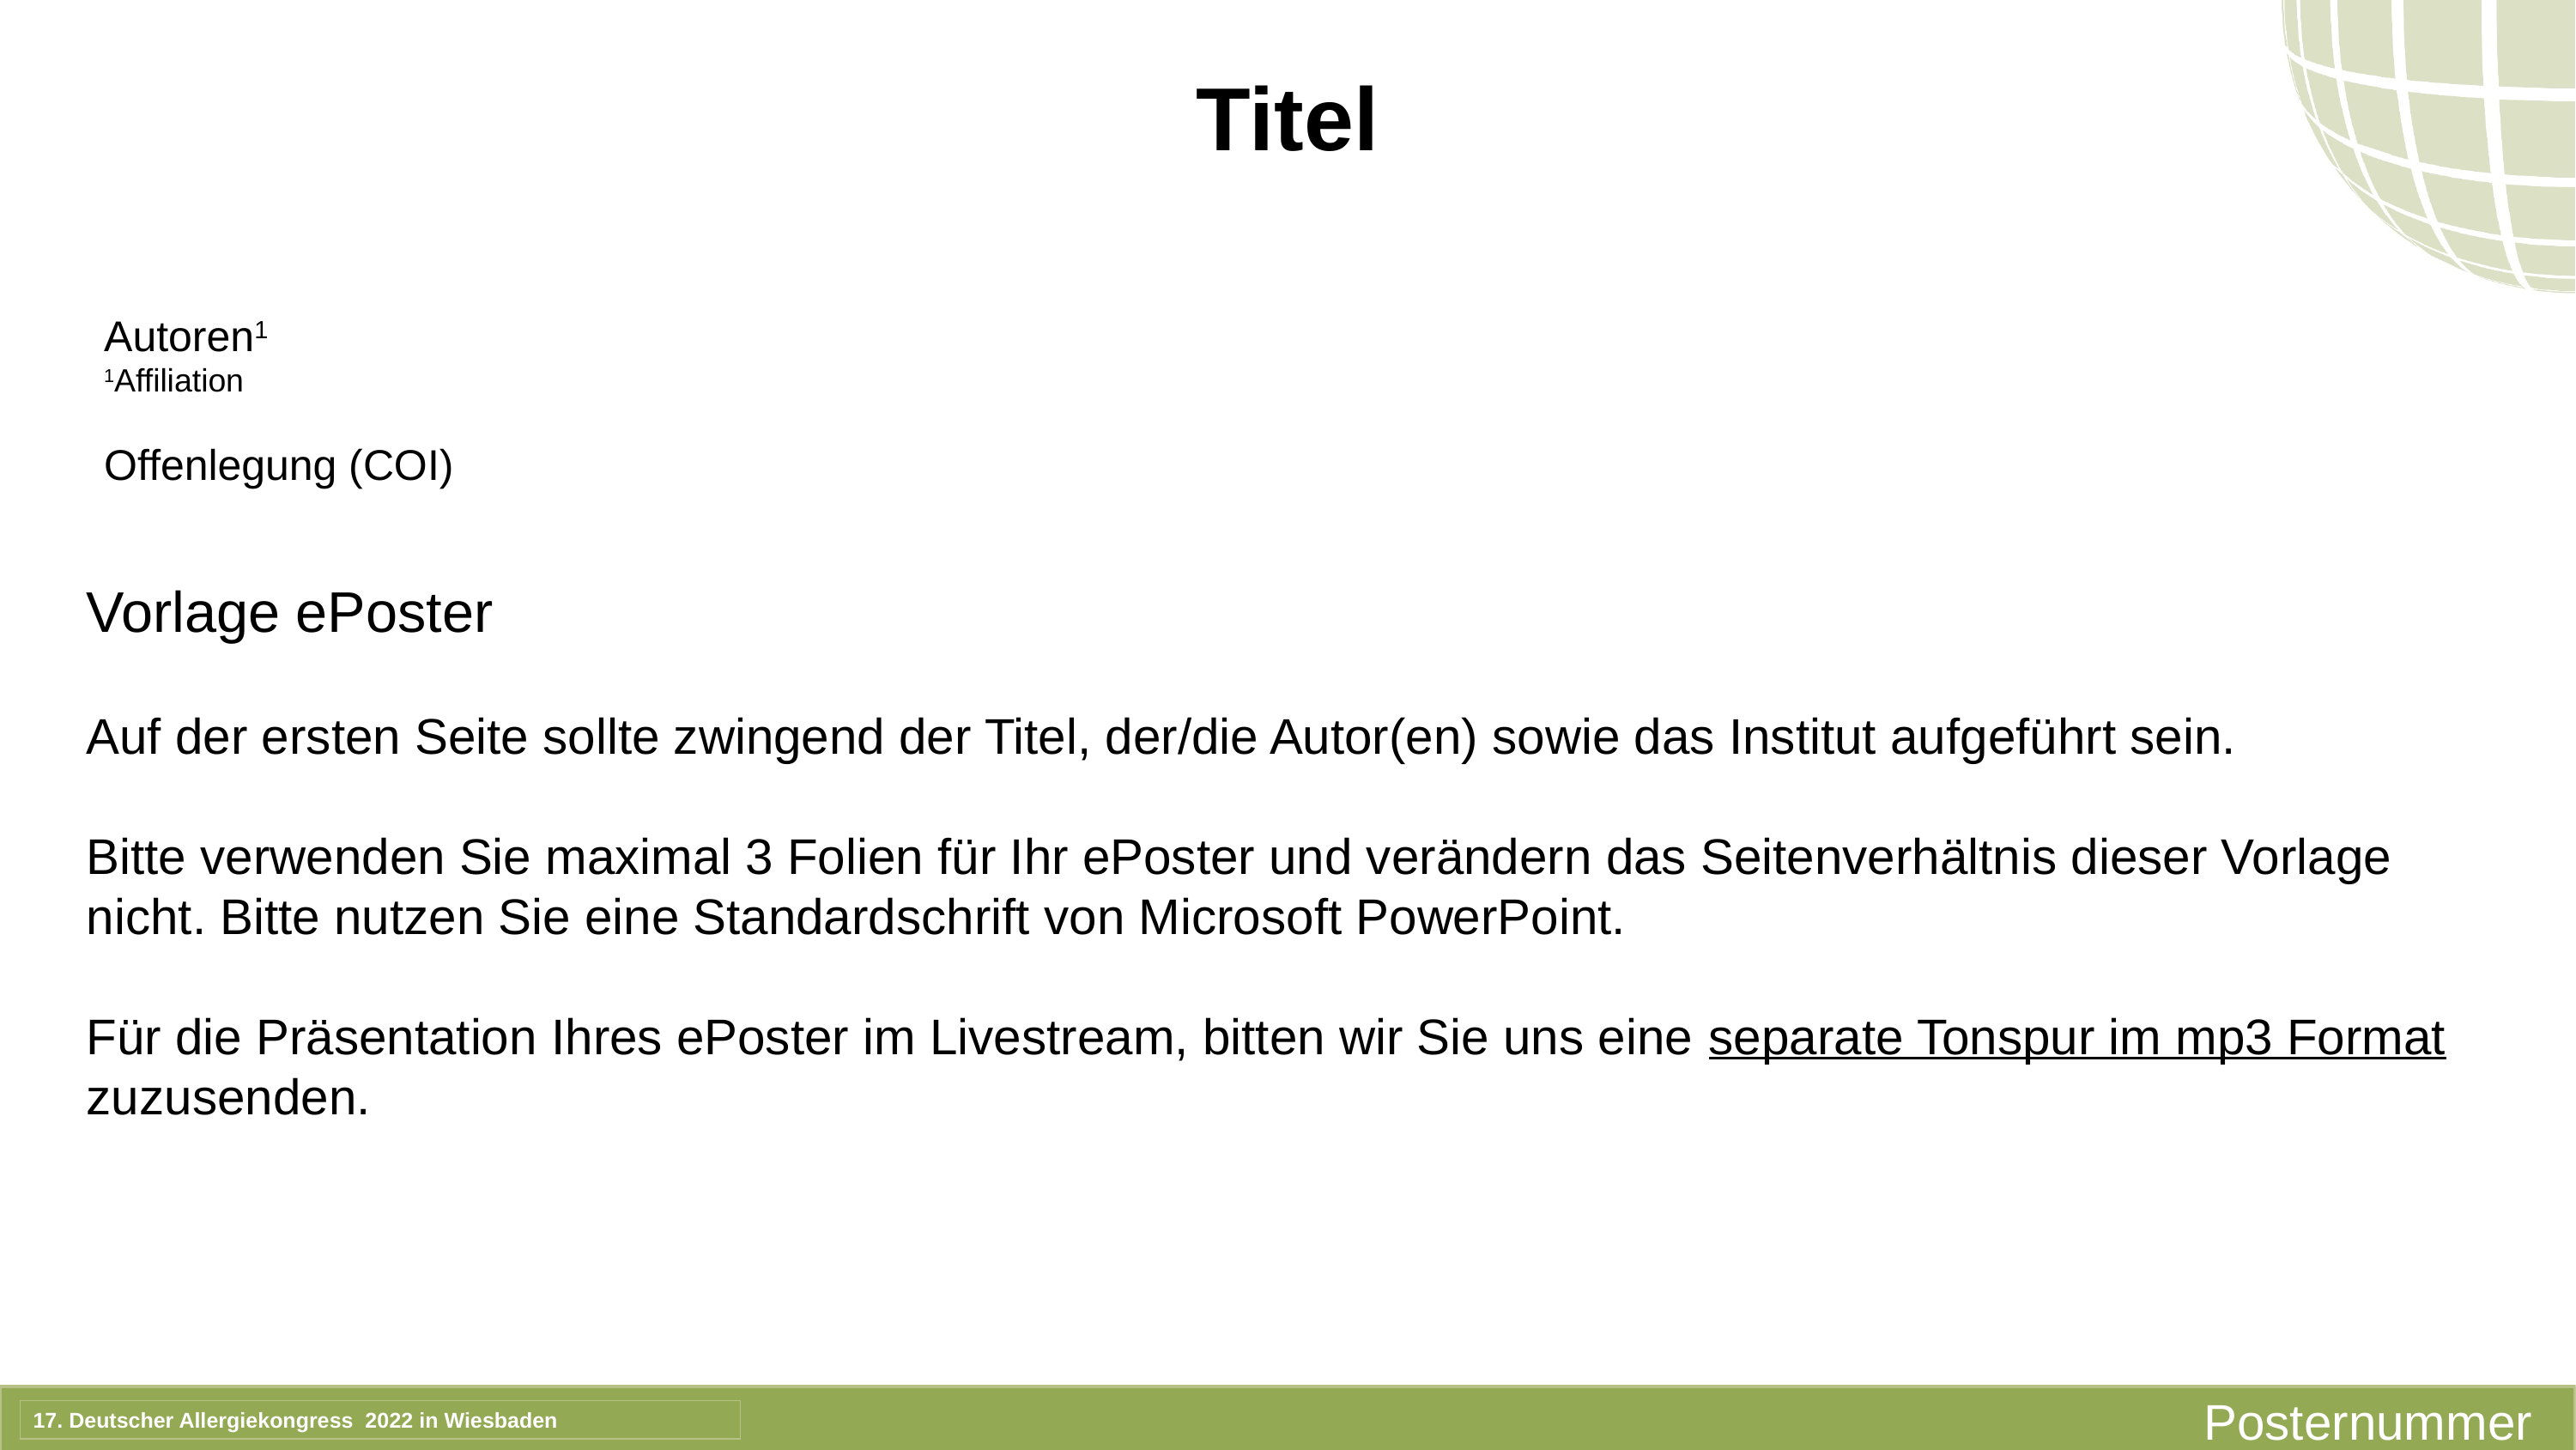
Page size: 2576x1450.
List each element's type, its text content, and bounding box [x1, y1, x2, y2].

text_box Autoren1 1Affiliation Offenlegung (COI) [91, 301, 2485, 547]
text_box Titel [60, 55, 2515, 175]
text_box Vorlage ePoster Auf der ersten Seite sollte zwingend der Titel, der/die Autor(en) sowie das Institut aufgeführt sein. Bitte verwenden Sie maximal 3 Folien für Ihr ePoster und verändern das Seitenverhältnis dieser Vorlage nicht. Bitte nutzen Sie eine Standardschrift von Microsoft PowerPoint. Für die Präsentation Ihres ePoster im Livestream, bitten wir Sie uns eine separate Tonspur im mp3 Format zuzusenden. [60, 561, 2515, 1138]
text_box [0, 0, 2576, 299]
text_box Posternummer [2160, 1383, 2545, 1449]
